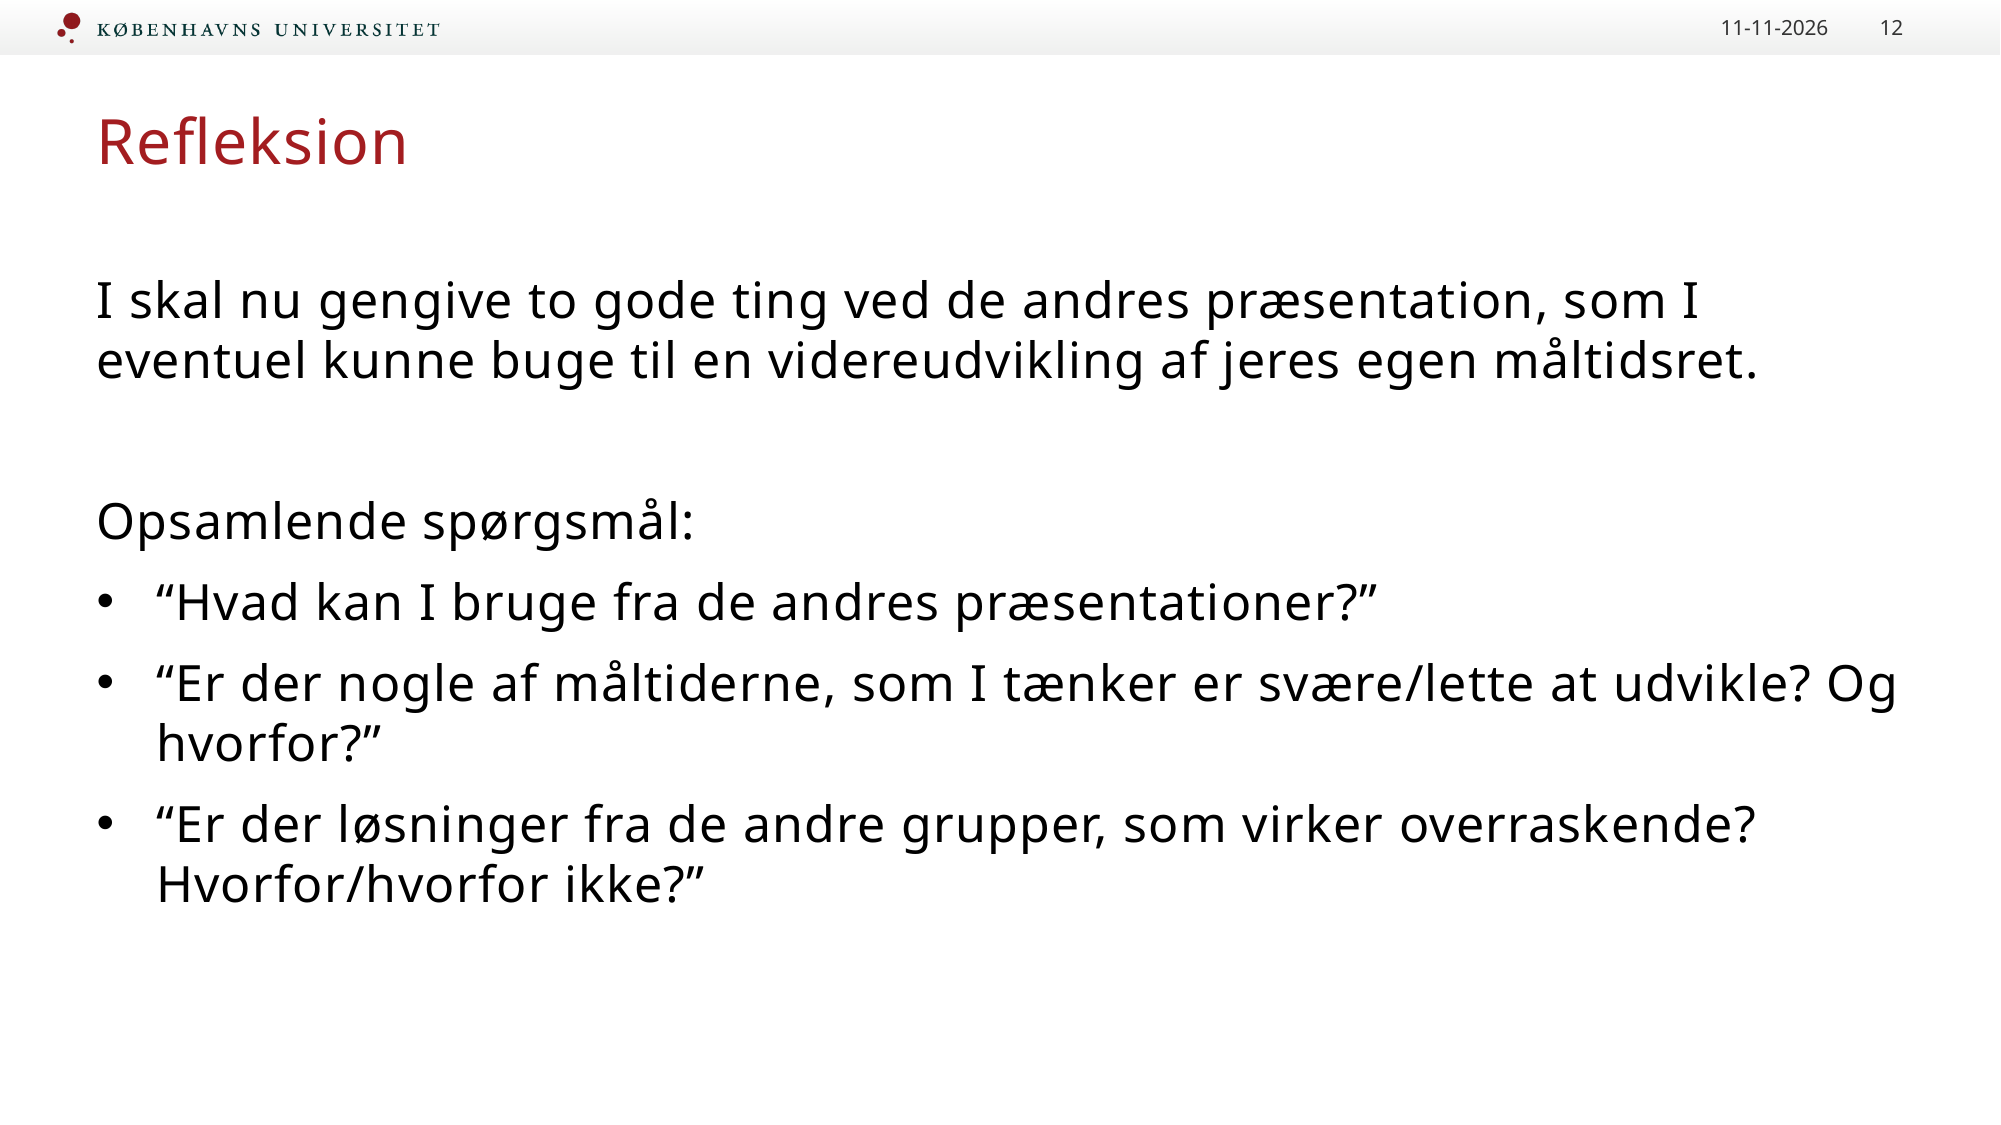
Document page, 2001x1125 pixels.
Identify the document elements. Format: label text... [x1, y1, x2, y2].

title Refleksion [96, 101, 1904, 244]
picture [91, 15, 476, 42]
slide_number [1694, 14, 1829, 43]
list I skal nu gengive to gode ting ved de andres præsentation, som I eventuel kunne buge til en videreudvikling af jeres egen måltidsret. Opsamlende spørgsmål: “Hvad kan I bruge fra de andres præsentationer?” “Er der nogle af måltiderne, som I tænker er svære/lette at udvikle? Og hvorfor?” “Er der løsninger fra de andre grupper, som virker overraskende? Hvorfor/hvorfor ikke?” [96, 268, 1904, 1036]
slide_number 12 [1840, 14, 1904, 43]
